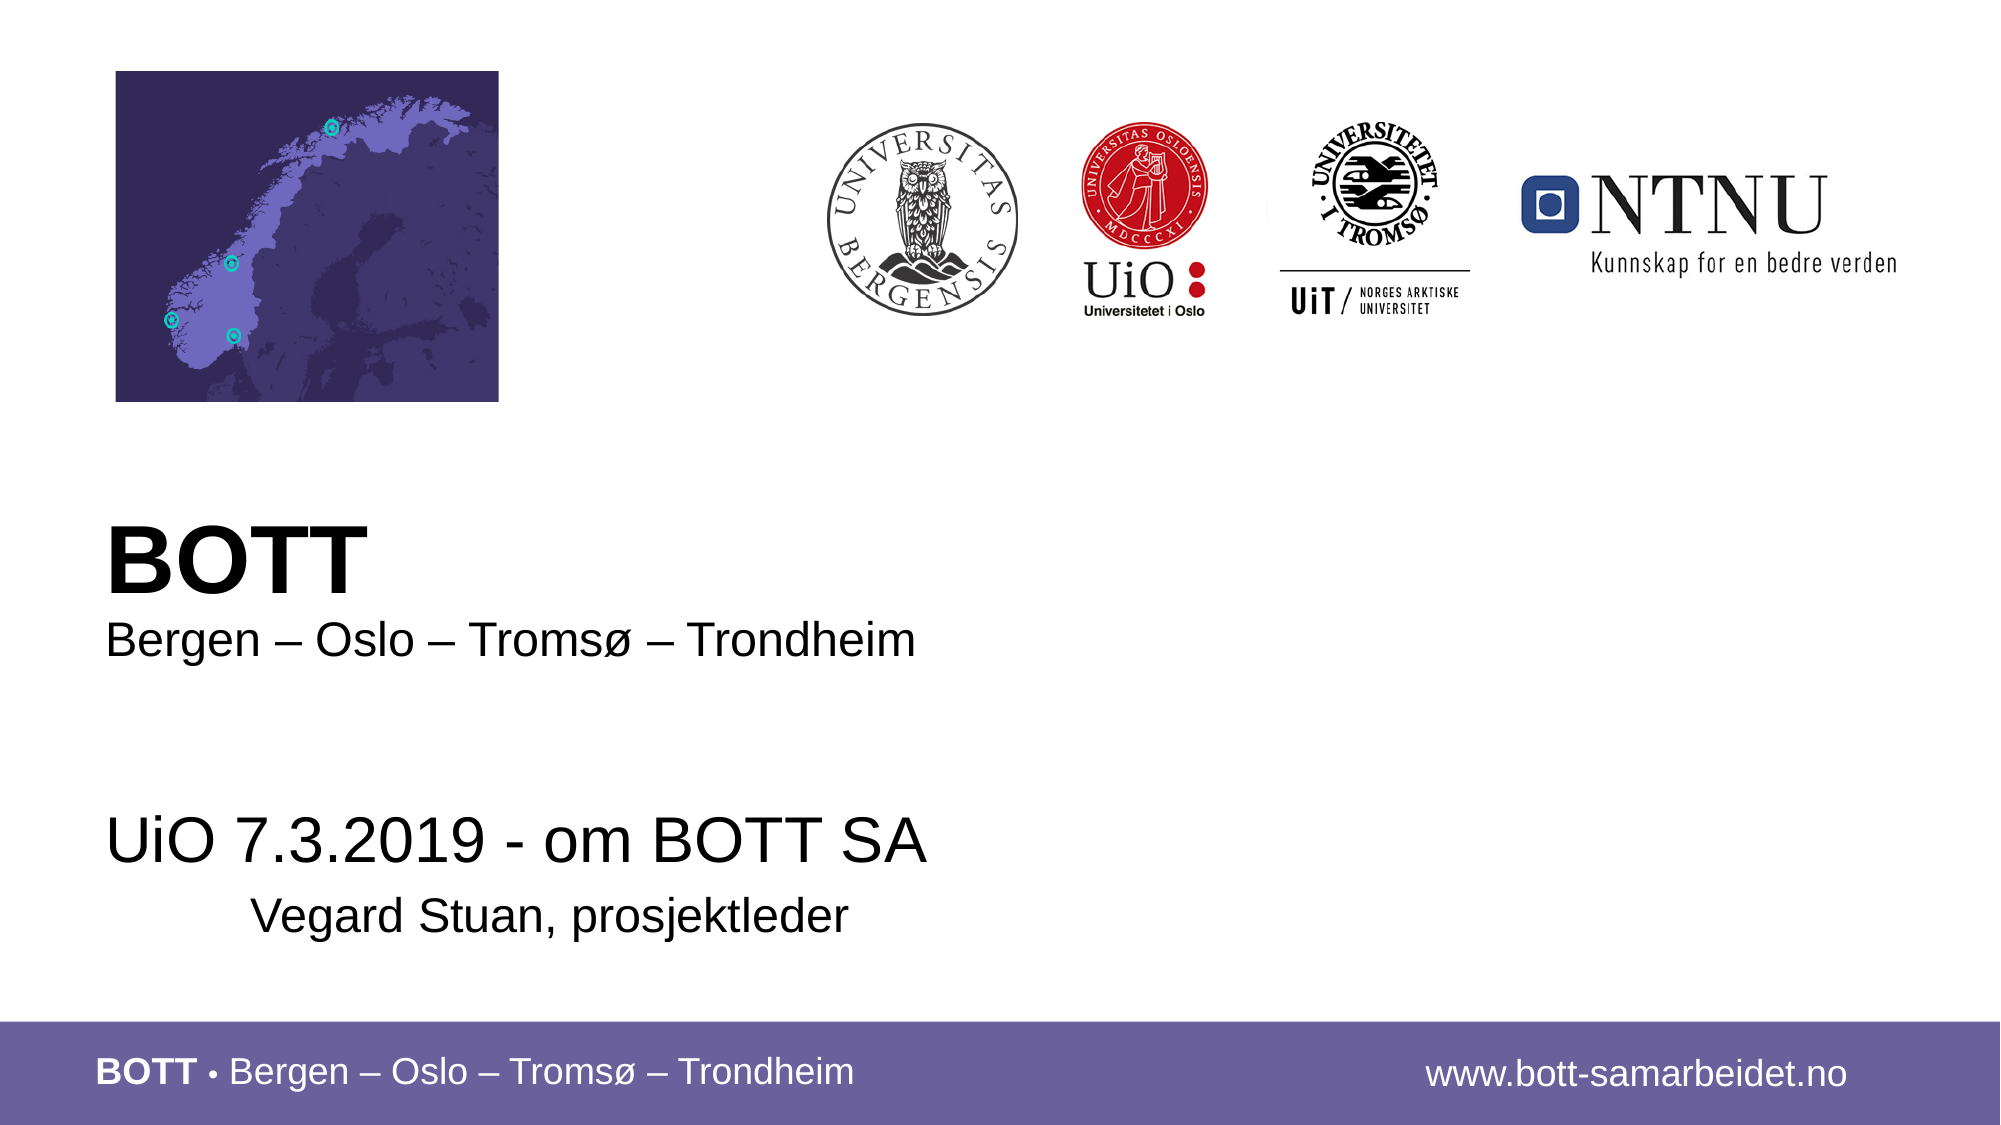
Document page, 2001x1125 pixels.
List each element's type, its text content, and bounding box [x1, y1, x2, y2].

picture [115, 71, 499, 402]
picture [822, 122, 1909, 319]
title BOTT Bergen – Oslo – Tromsø – Trondheim UiO 7.3.2019 - om BOTT SA Vegard Stuan, prosjektleder [90, 455, 1918, 1003]
